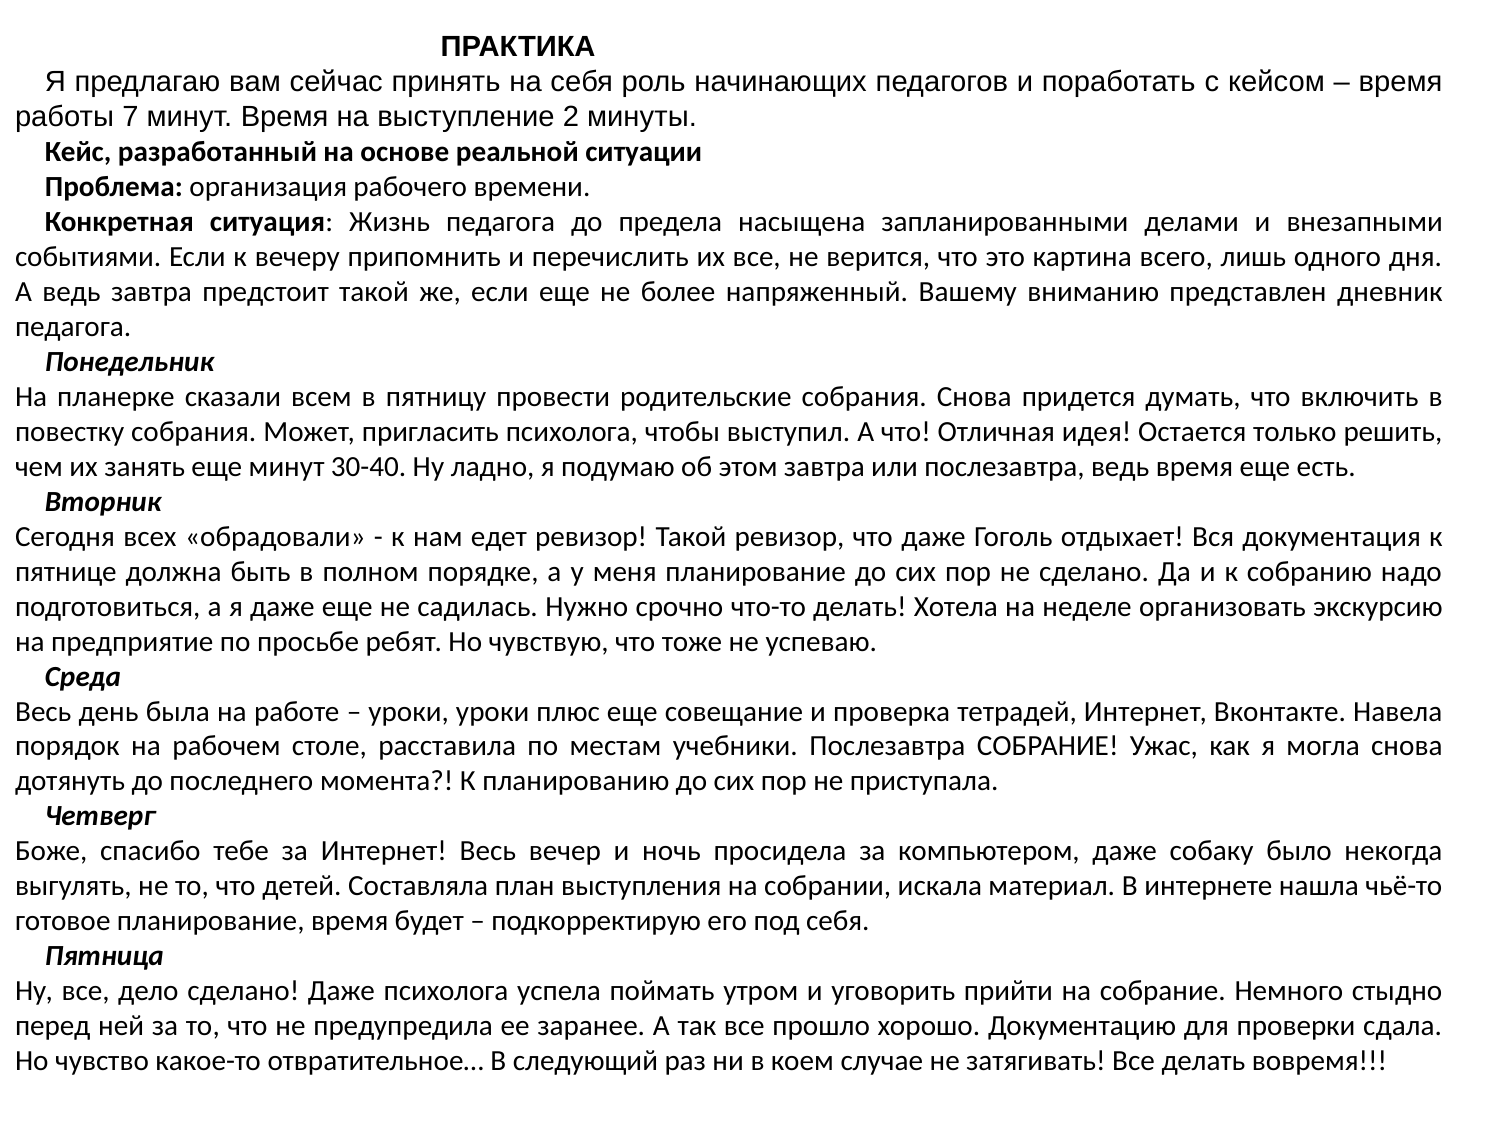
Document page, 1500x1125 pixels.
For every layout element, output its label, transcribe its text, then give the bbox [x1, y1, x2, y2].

text_box ПРАКТИКА Я предлагаю вам сейчас принять на себя роль начинающих педагогов и поработать с кейсом – время работы 7 минут. Время на выступление 2 минуты. Кейс, разработанный на основе реальной ситуации Проблема: организация рабочего времени. Конкретная ситуация: Жизнь педагога до предела насыщена запланированными делами и внезапными событиями. Если к вечеру припомнить и перечислить их все, не верится, что это картина всего, лишь одного дня. А ведь завтра предстоит такой же, если еще не более напряженный. Вашему вниманию представлен дневник педагога. Понедельник На планерке сказали всем в пятницу провести родительские собрания. Снова придется думать, что включить в повестку собрания. Может, пригласить психолога, чтобы выступил. А что! Отличная идея! Остается только решить, чем их занять еще минут 30-40. Ну ладно, я подумаю об этом завтра или послезавтра, ведь время еще есть. Вторник Сегодня всех «обрадовали» - к нам едет ревизор! Такой ревизор, что даже Гоголь отдыхает! Вся документация к пятнице должна быть в полном порядке, а у меня планирование до сих пор не сделано. Да и к собранию надо подготовиться, а я даже еще не садилась. Нужно срочно что-то делать! Хотела на неделе организовать экскурсию на предприятие по просьбе ребят. Но чувствую, что тоже не успеваю. Среда Весь день была на работе – уроки, уроки плюс еще совещание и проверка тетрадей, Интернет, Вконтакте. Навела порядок на рабочем столе, расставила по местам учебники. Послезавтра СОБРАНИЕ! Ужас, как я могла снова дотянуть до последнего момента?! К планированию до сих пор не приступала. Четверг Боже, спасибо тебе за Интернет! Весь вечер и ночь просидела за компьютером, даже собаку было некогда выгулять, не то, что детей. Составляла план выступления на собрании, искала материал. В интернете нашла чьё-то готовое планирование, время будет – подкорректирую его под себя. Пятница Ну, все, дело сделано! Даже психолога успела поймать утром и уговорить прийти на собрание. Немного стыдно перед ней за то, что не предупредила ее заранее. А так все прошло хорошо. Документацию для проверки сдала. Но чувство какое-то отвратительное… В следующий раз ни в коем случае не затягивать! Все делать вовремя!!! [0, 20, 1459, 1084]
